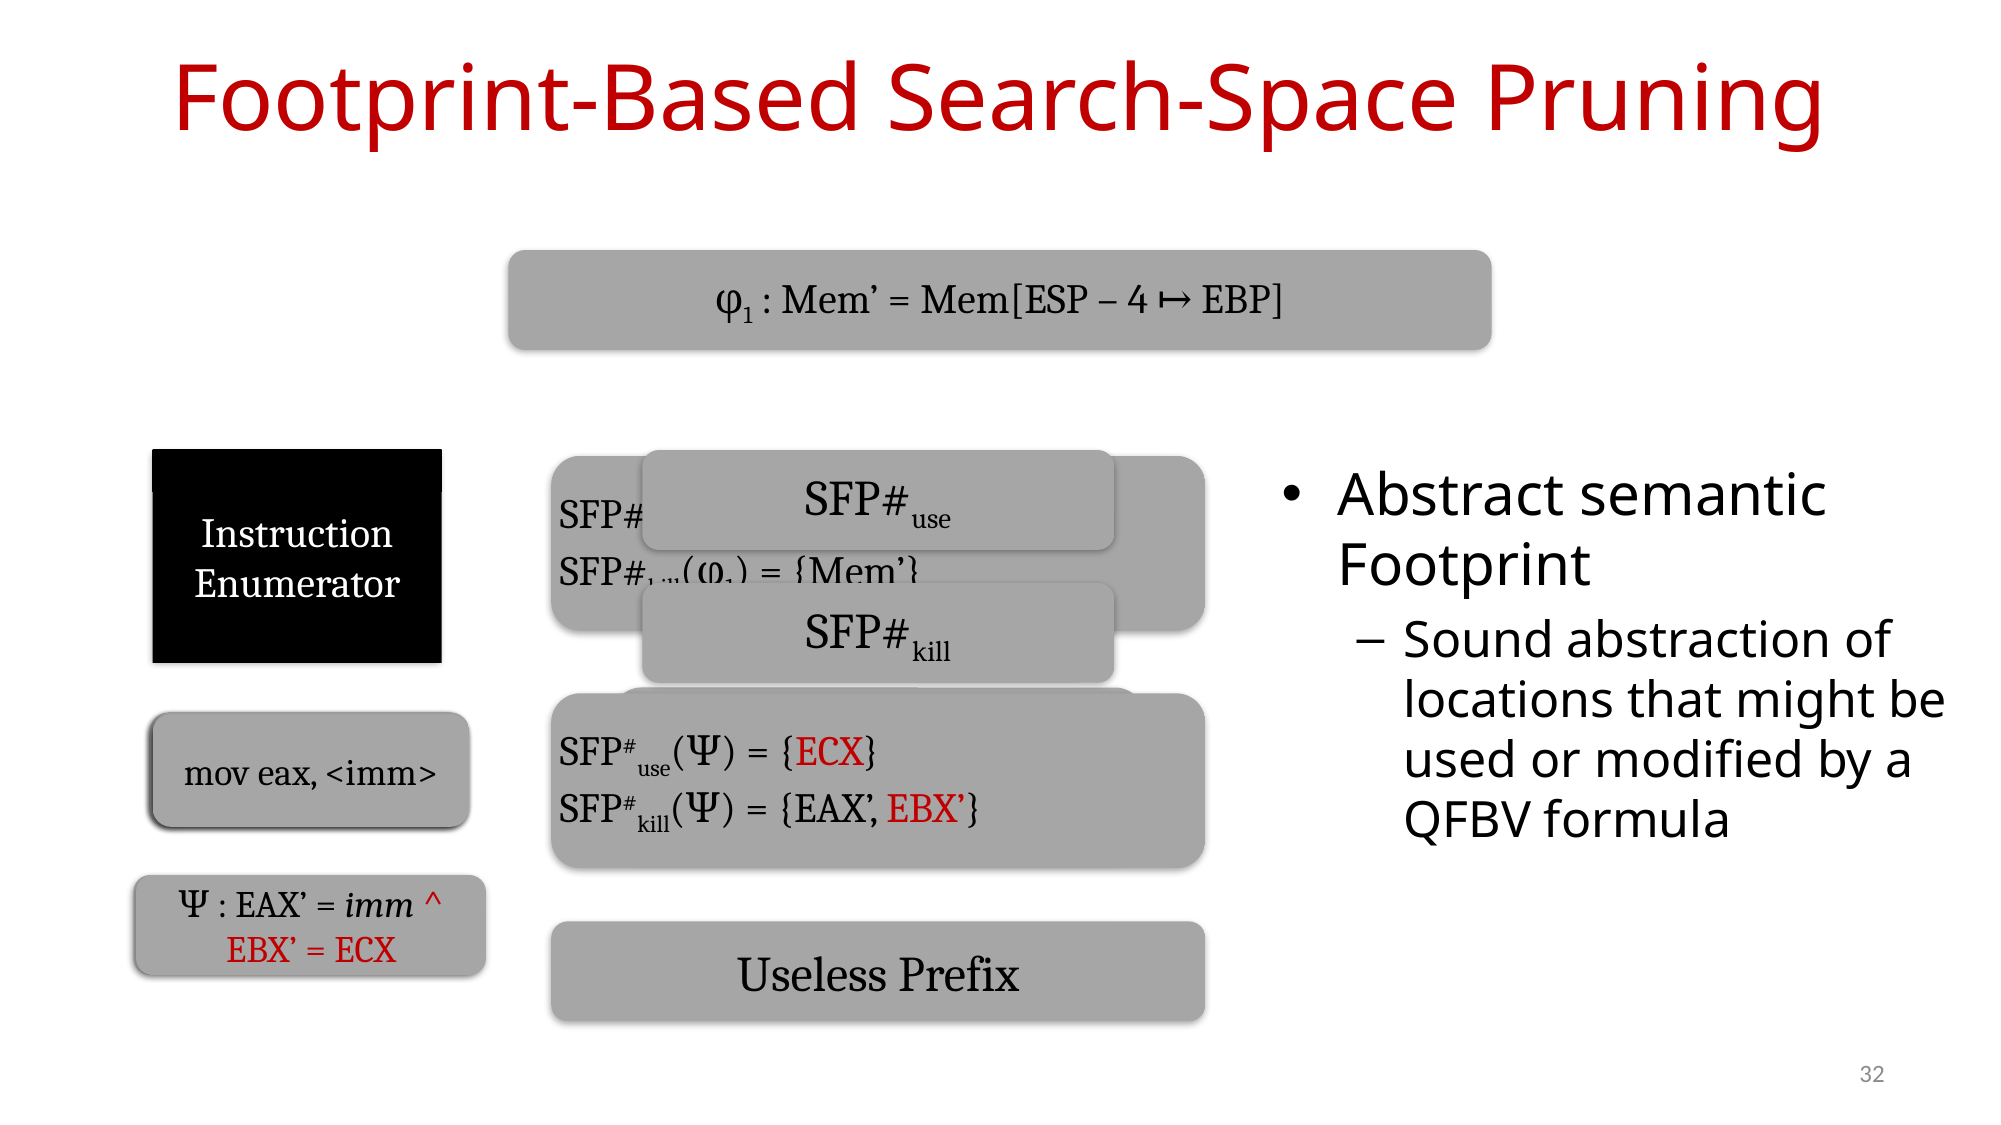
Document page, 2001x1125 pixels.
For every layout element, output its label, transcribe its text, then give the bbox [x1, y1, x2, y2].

text_box Ψ : EAX’ = imm ^ EBX’ = ECX [136, 875, 487, 976]
title Footprint-Based Search-Space Pruning [33, 24, 1967, 163]
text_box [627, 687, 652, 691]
text_box SFP#kill [642, 582, 1115, 683]
slide_number 32 [1433, 1042, 1900, 1103]
text_box Instruction Enumerator [152, 449, 442, 663]
text_box SFP#use(Ψ) = {ECX} SFP#kill(Ψ) = {EAX’, EBX’} [551, 693, 1206, 869]
text_box SFP#use(φ1) = {ESP, EBP} SFP#kill(φ1) = {Mem’} [551, 455, 1206, 631]
text_box SFP#use [642, 450, 1115, 550]
text_box φ1 : Mem’ = Mem[ESP – 4 ↦ EBP] [508, 249, 1492, 350]
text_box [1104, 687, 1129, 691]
text_box mov eax, <imm> [152, 714, 470, 827]
text_box Useless Prefix [551, 921, 1206, 1022]
list Abstract semantic Footprint Sound abstraction of locations that might be used or modified by a QFBV formula [1266, 450, 2000, 1000]
